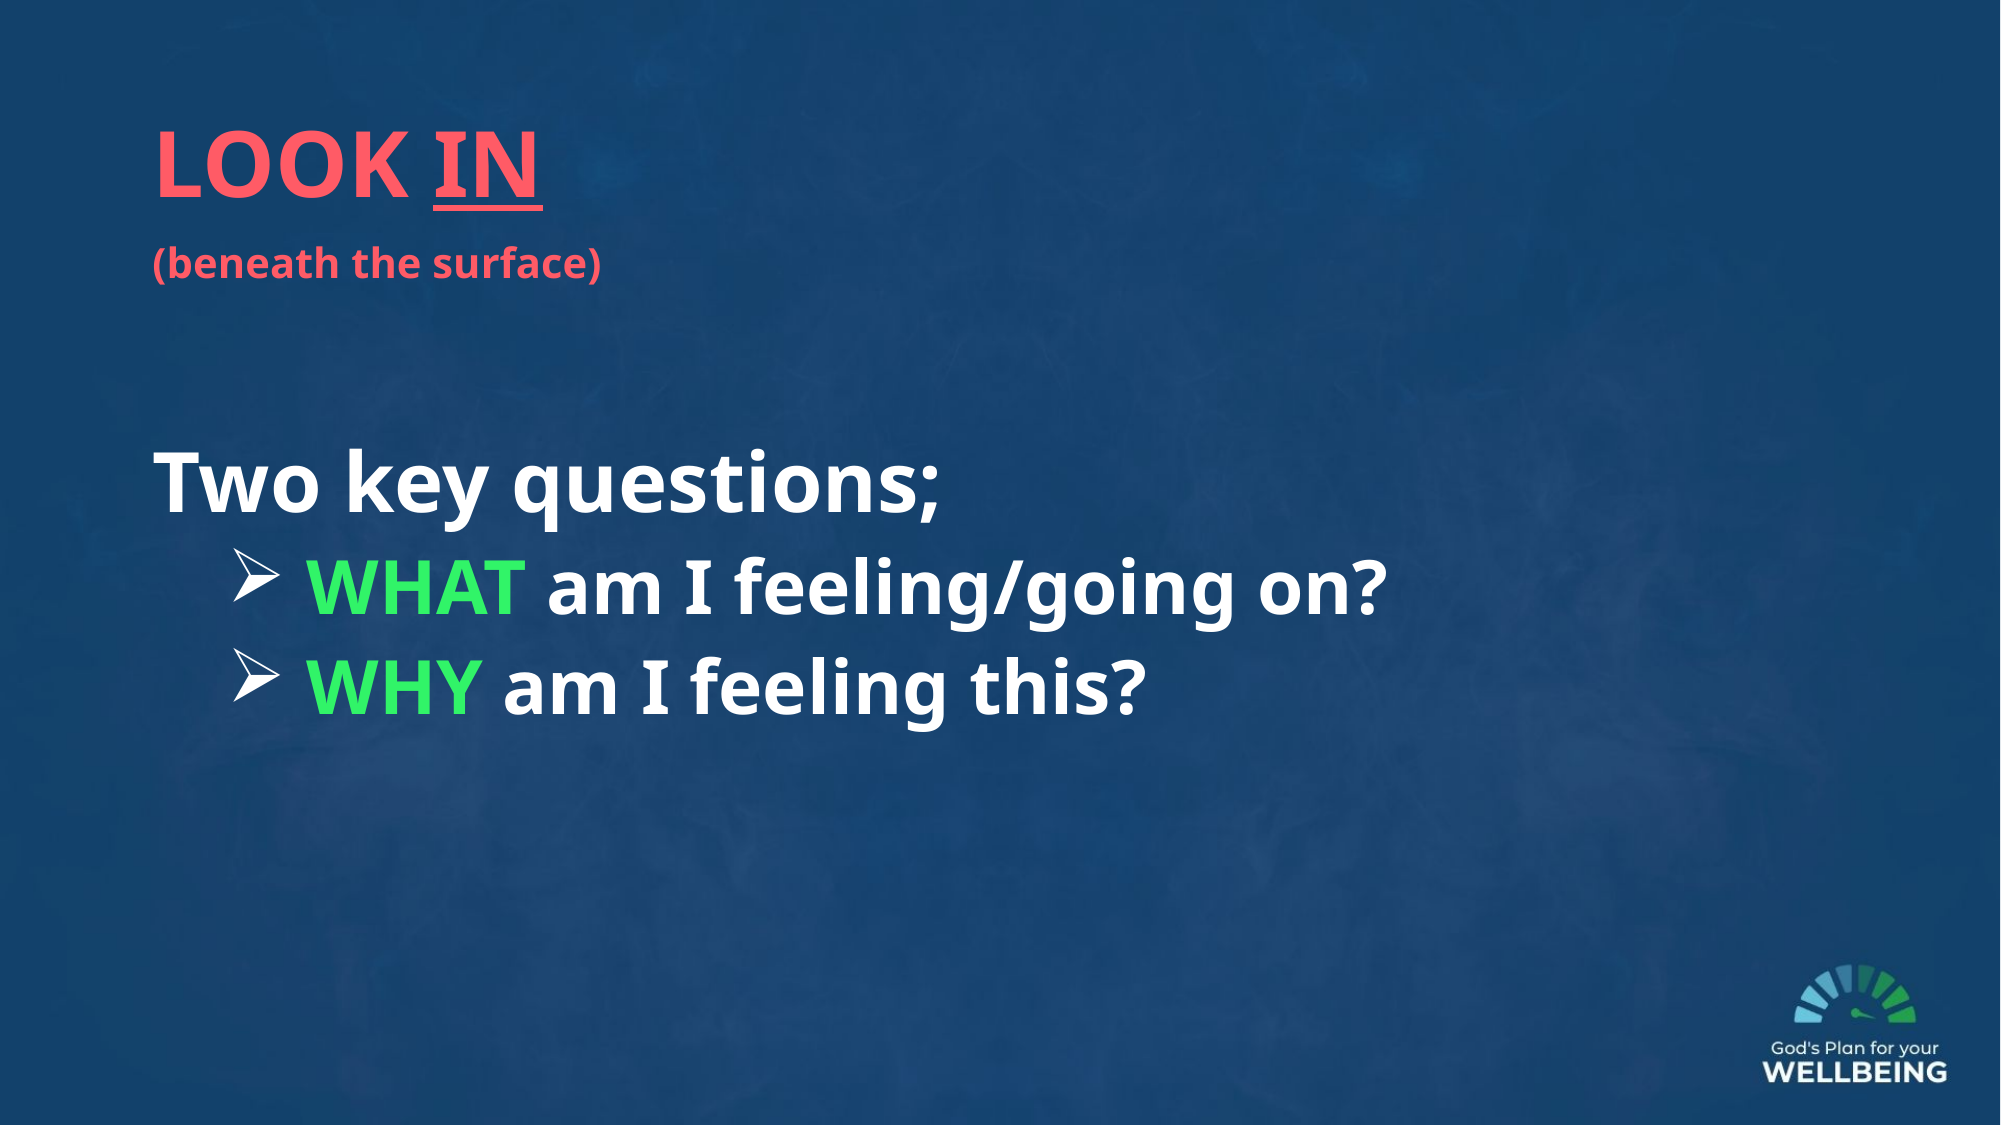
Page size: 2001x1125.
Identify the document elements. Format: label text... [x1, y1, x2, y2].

picture [0, 0, 2001, 1125]
list LOOK IN (beneath the surface) Two key questions; WHAT am I feeling/going on? WHY am I feeling this? [137, 98, 1863, 1014]
